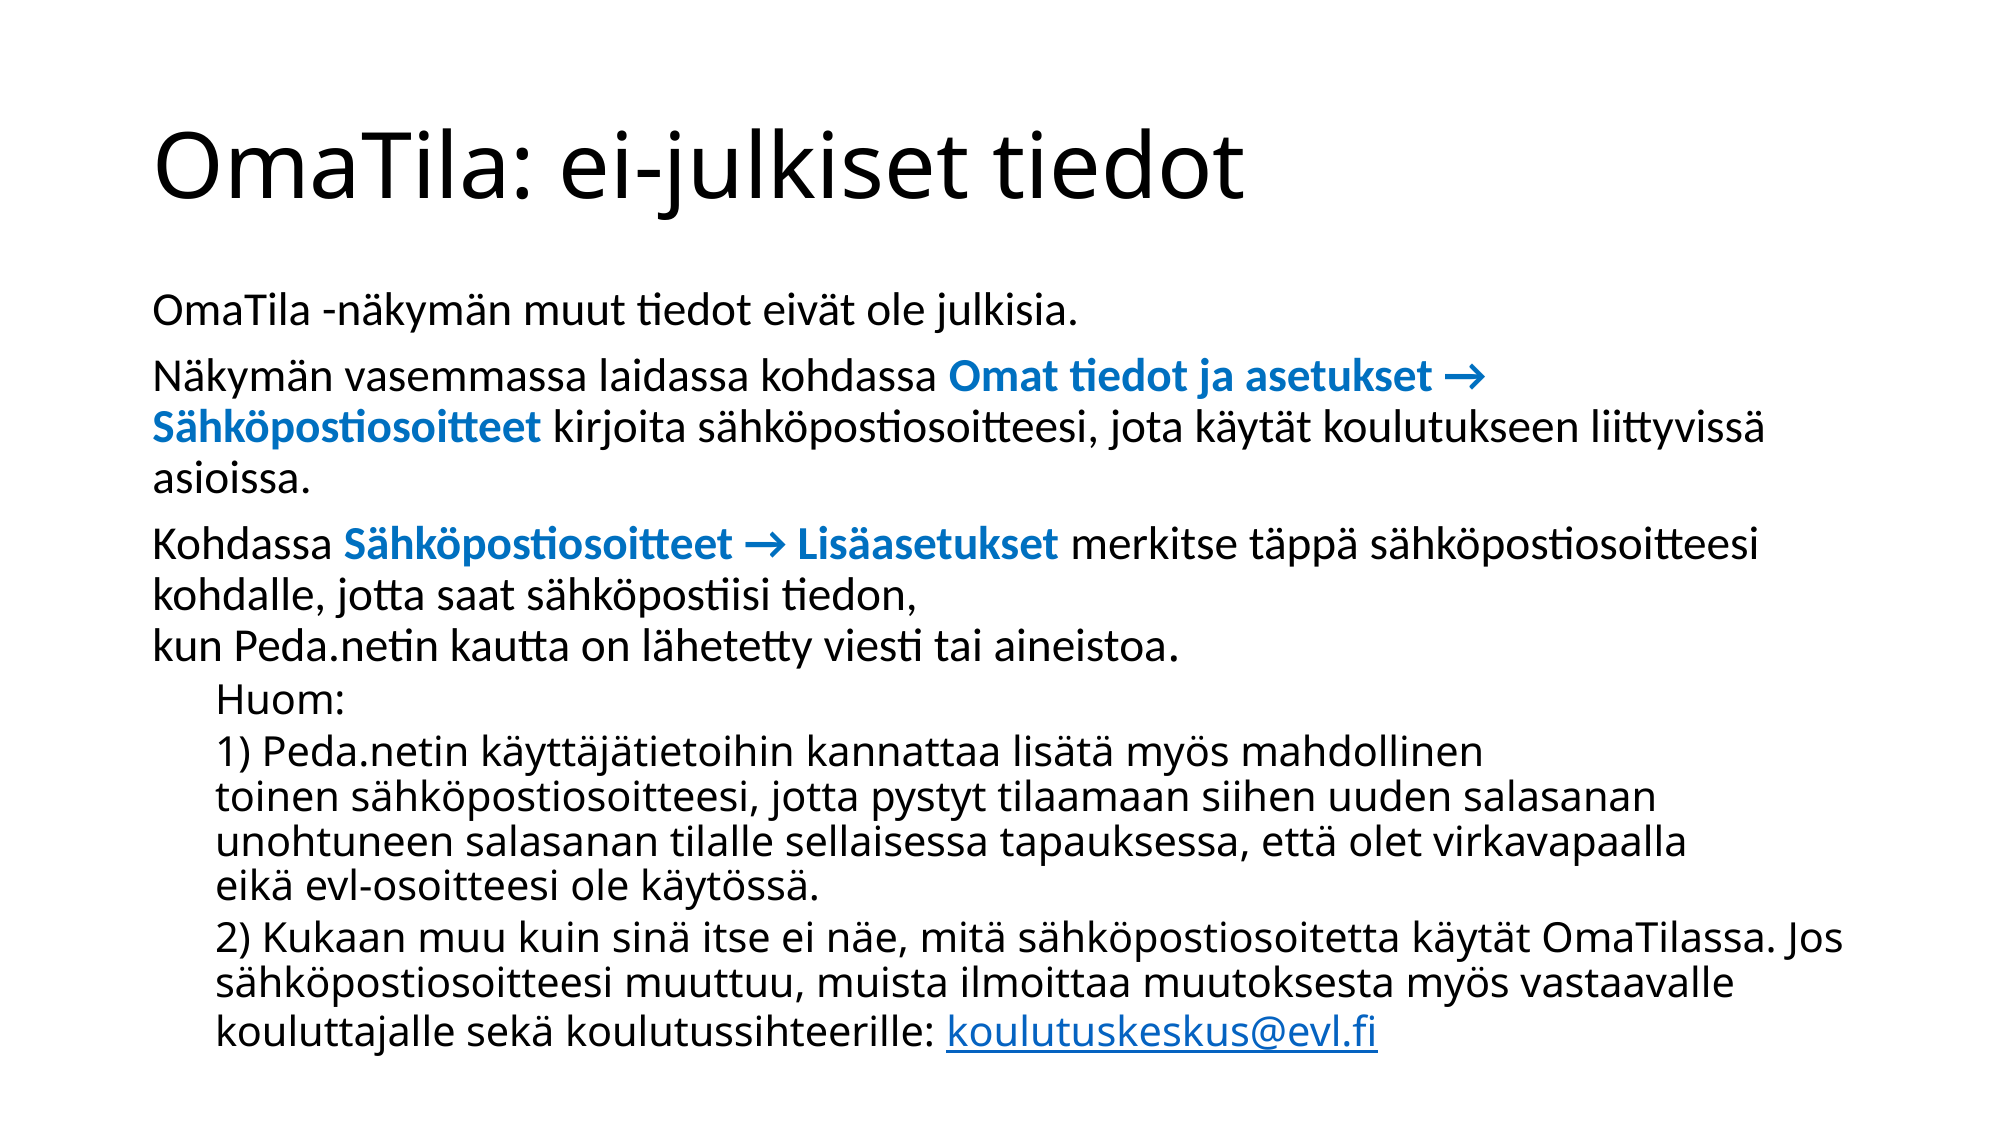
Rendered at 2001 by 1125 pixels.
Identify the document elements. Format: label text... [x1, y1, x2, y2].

title OmaTila: ei-julkiset tiedot [137, 59, 1863, 277]
list OmaTila -näkymän muut tiedot eivät ole julkisia. Näkymän vasemmassa laidassa kohdassa Omat tiedot ja asetukset → Sähköpostiosoitteet kirjoita sähköpostiosoitteesi, jota käytät koulutukseen liittyvissä asioissa. Kohdassa Sähköpostiosoitteet → Lisäasetukset merkitse täppä sähköpostiosoitteesi kohdalle, jotta saat sähköpostiisi tiedon, kun Peda.netin kautta on lähetetty viesti tai aineistoa. Huom: 1) Peda.netin käyttäjätietoihin kannattaa lisätä myös mahdollinen toinen sähköpostiosoitteesi, jotta pystyt tilaamaan siihen uuden salasanan unohtuneen salasanan tilalle sellaisessa tapauksessa, että olet virkavapaalla eikä evl-osoitteesi ole käytössä. 2) Kukaan muu kuin sinä itse ei näe, mitä sähköpostiosoitetta käytät OmaTilassa. Jos sähköpostiosoitteesi muuttuu, muista ilmoittaa muutoksesta myös vastaavalle kouluttajalle sekä koulutussihteerille: koulutuskeskus@evl.fi [137, 277, 1863, 1066]
